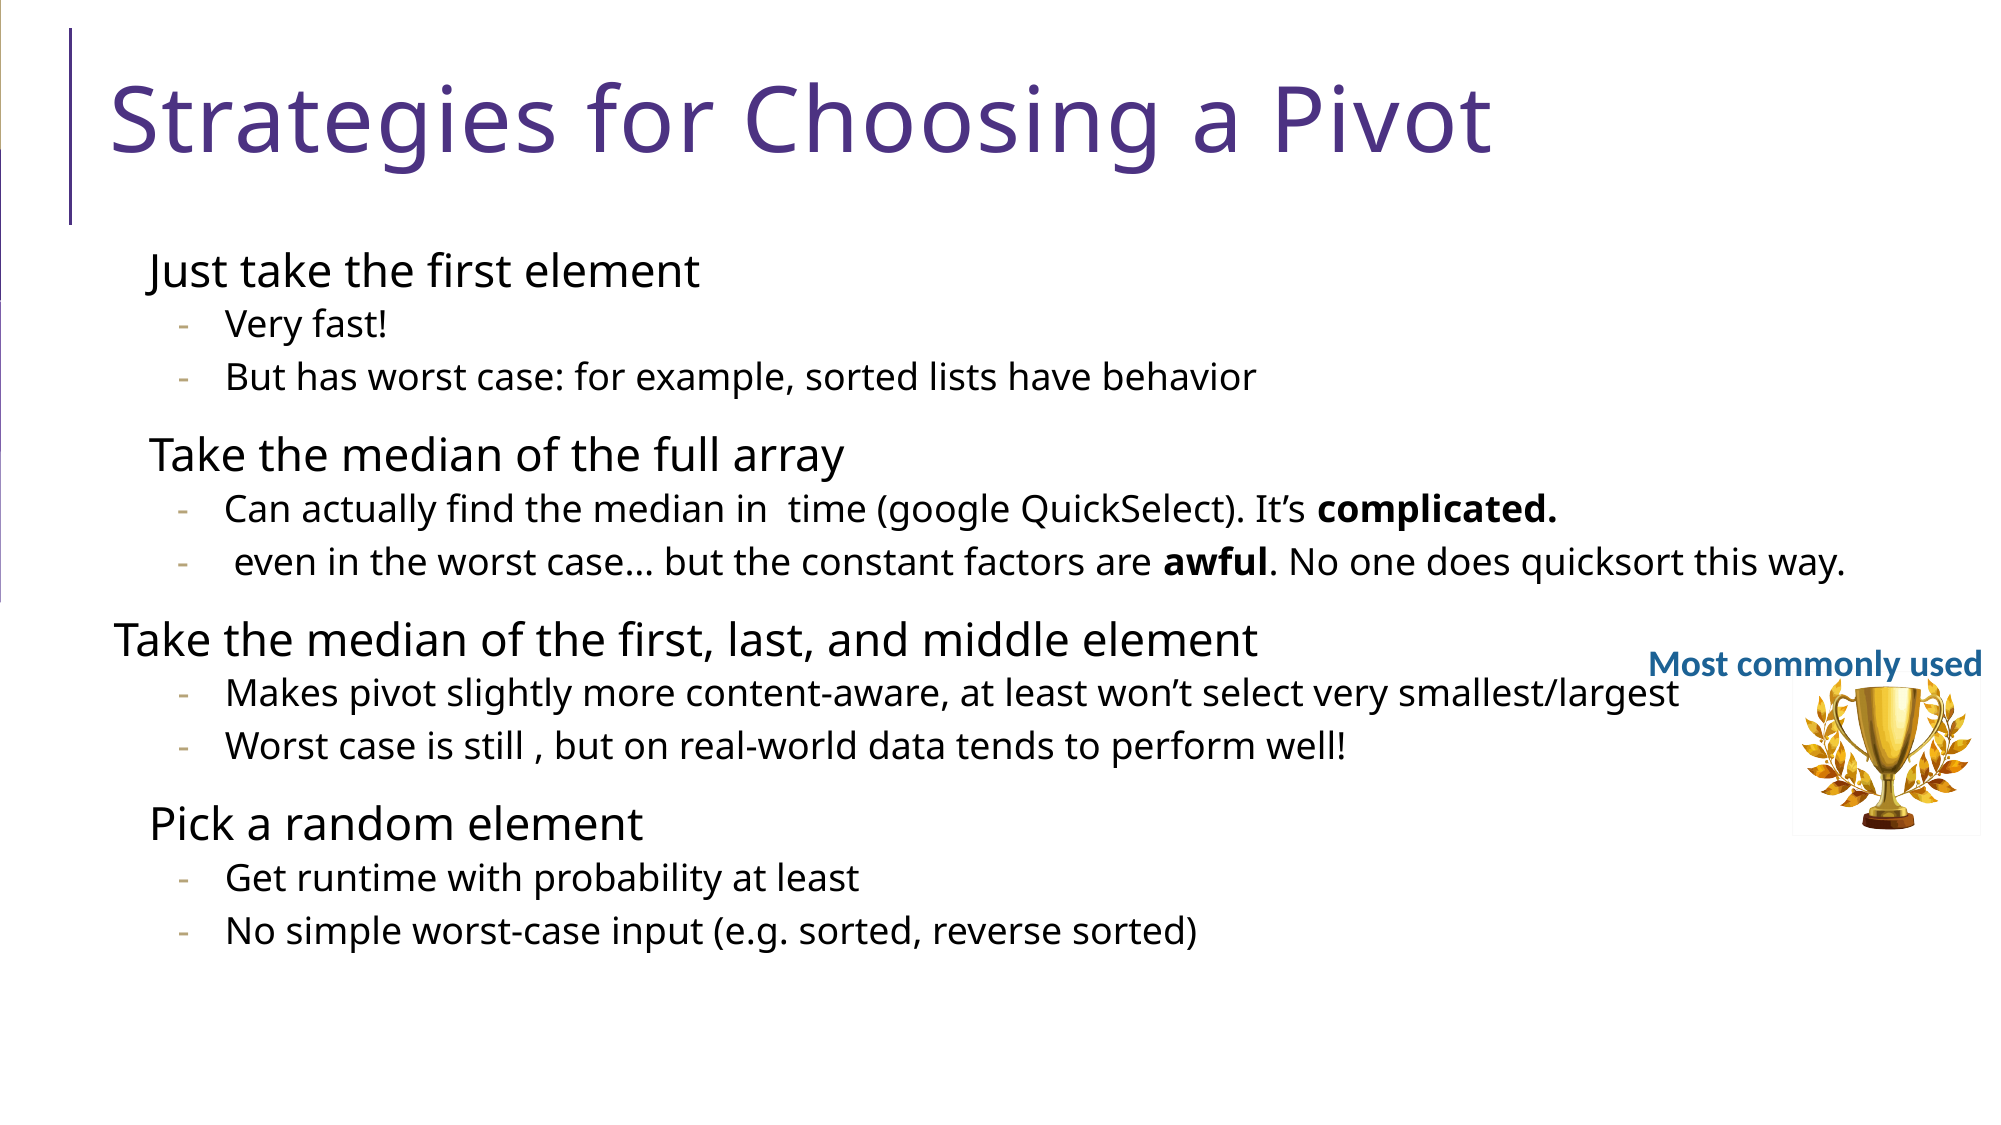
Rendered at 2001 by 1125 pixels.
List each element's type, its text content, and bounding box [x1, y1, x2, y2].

text_box Most commonly used [1633, 631, 1999, 692]
picture [1792, 671, 1981, 836]
title Strategies for Choosing a Pivot [94, 43, 1930, 210]
